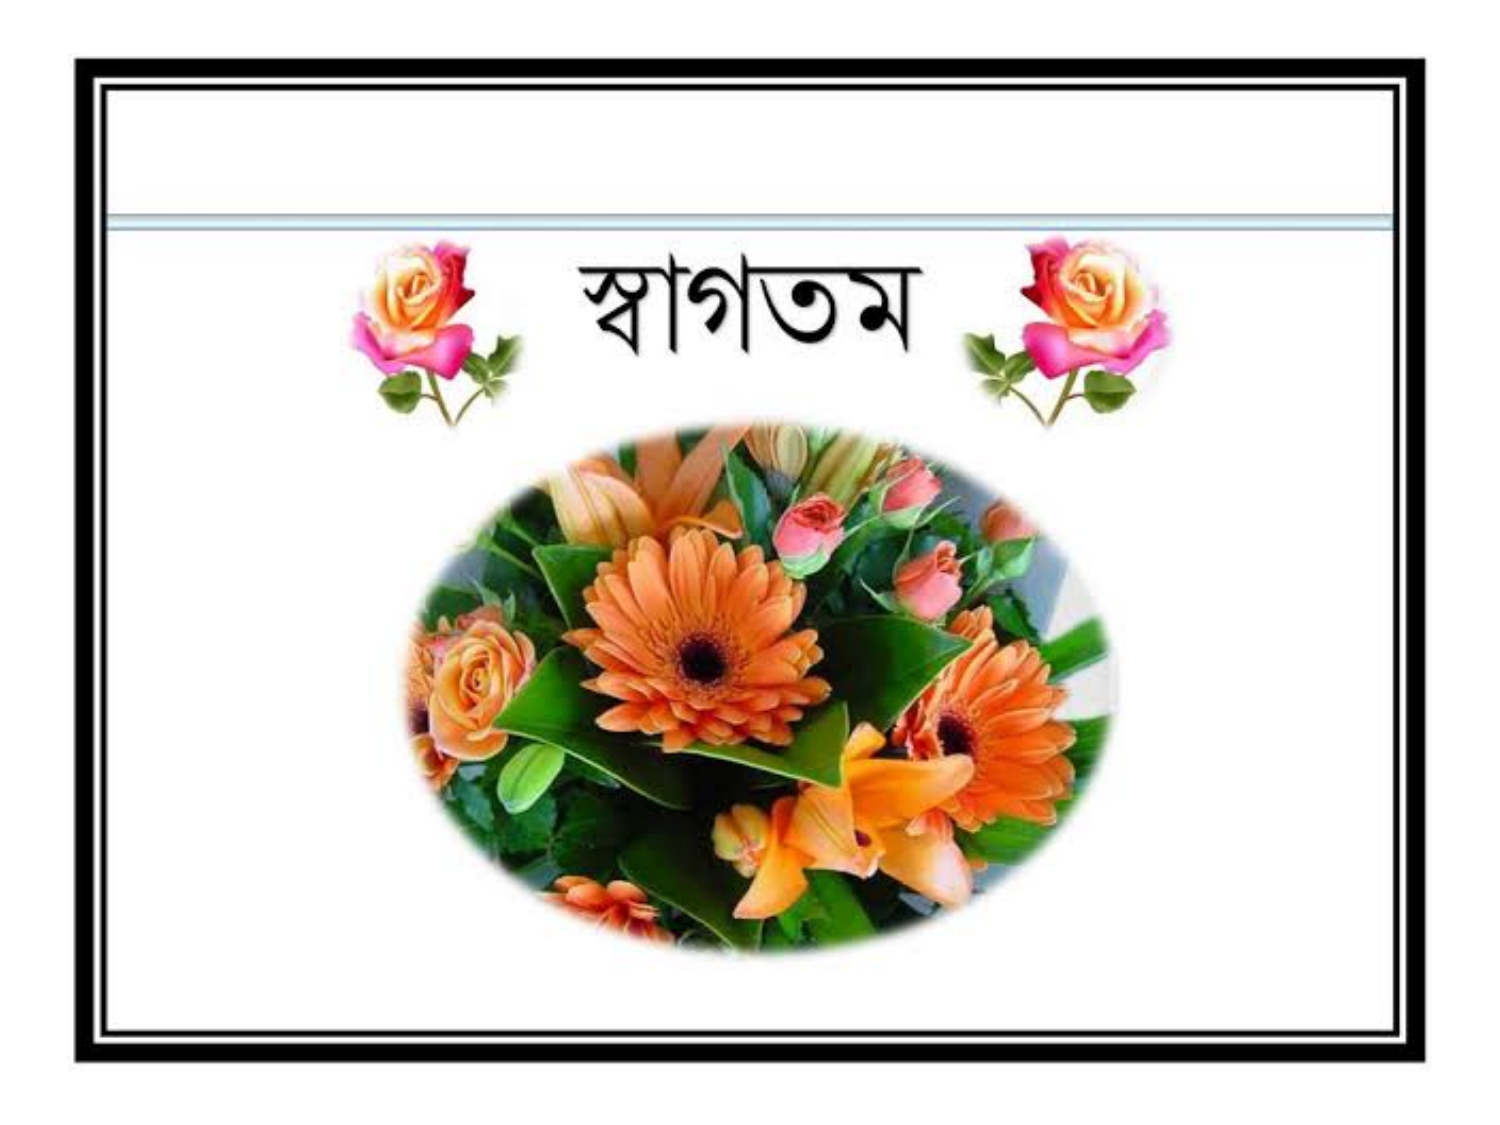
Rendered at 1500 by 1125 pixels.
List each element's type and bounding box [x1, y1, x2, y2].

picture [67, 52, 1433, 1073]
